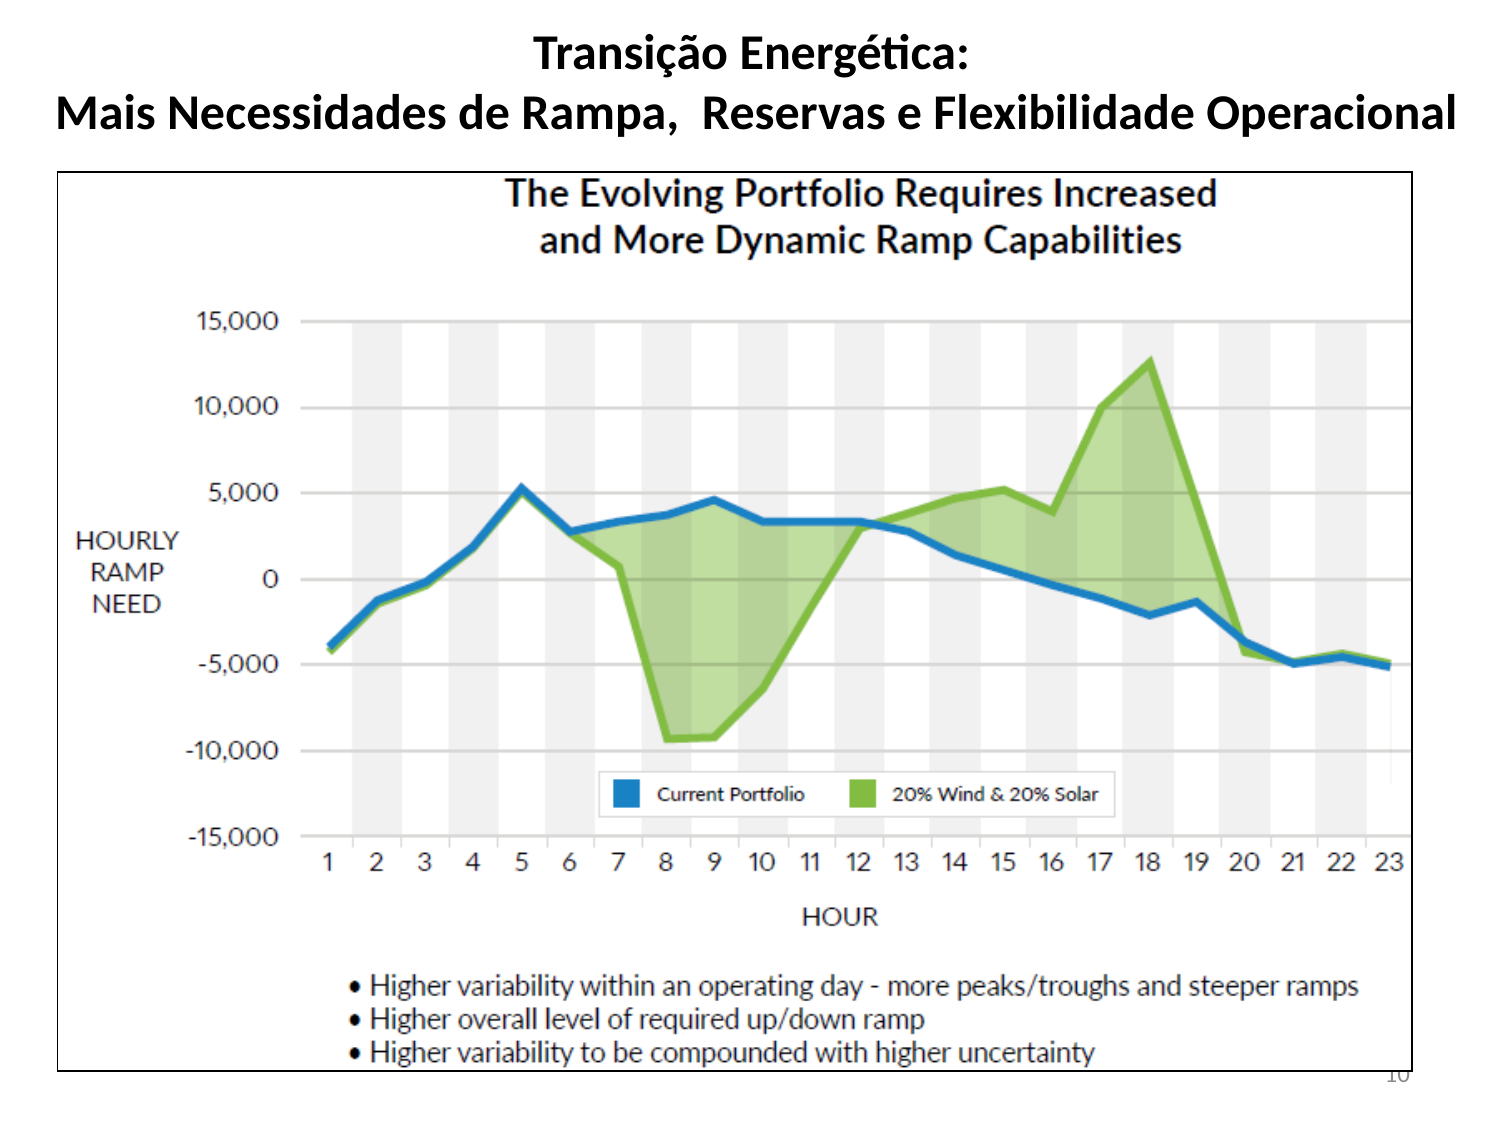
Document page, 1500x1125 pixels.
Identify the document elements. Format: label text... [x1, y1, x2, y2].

picture [57, 172, 1412, 1071]
slide_number 10 [1074, 1042, 1425, 1103]
text_box Transição Energética: Mais Necessidades de Rampa, Reservas e Flexibilidade Operacional [40, 12, 1474, 148]
